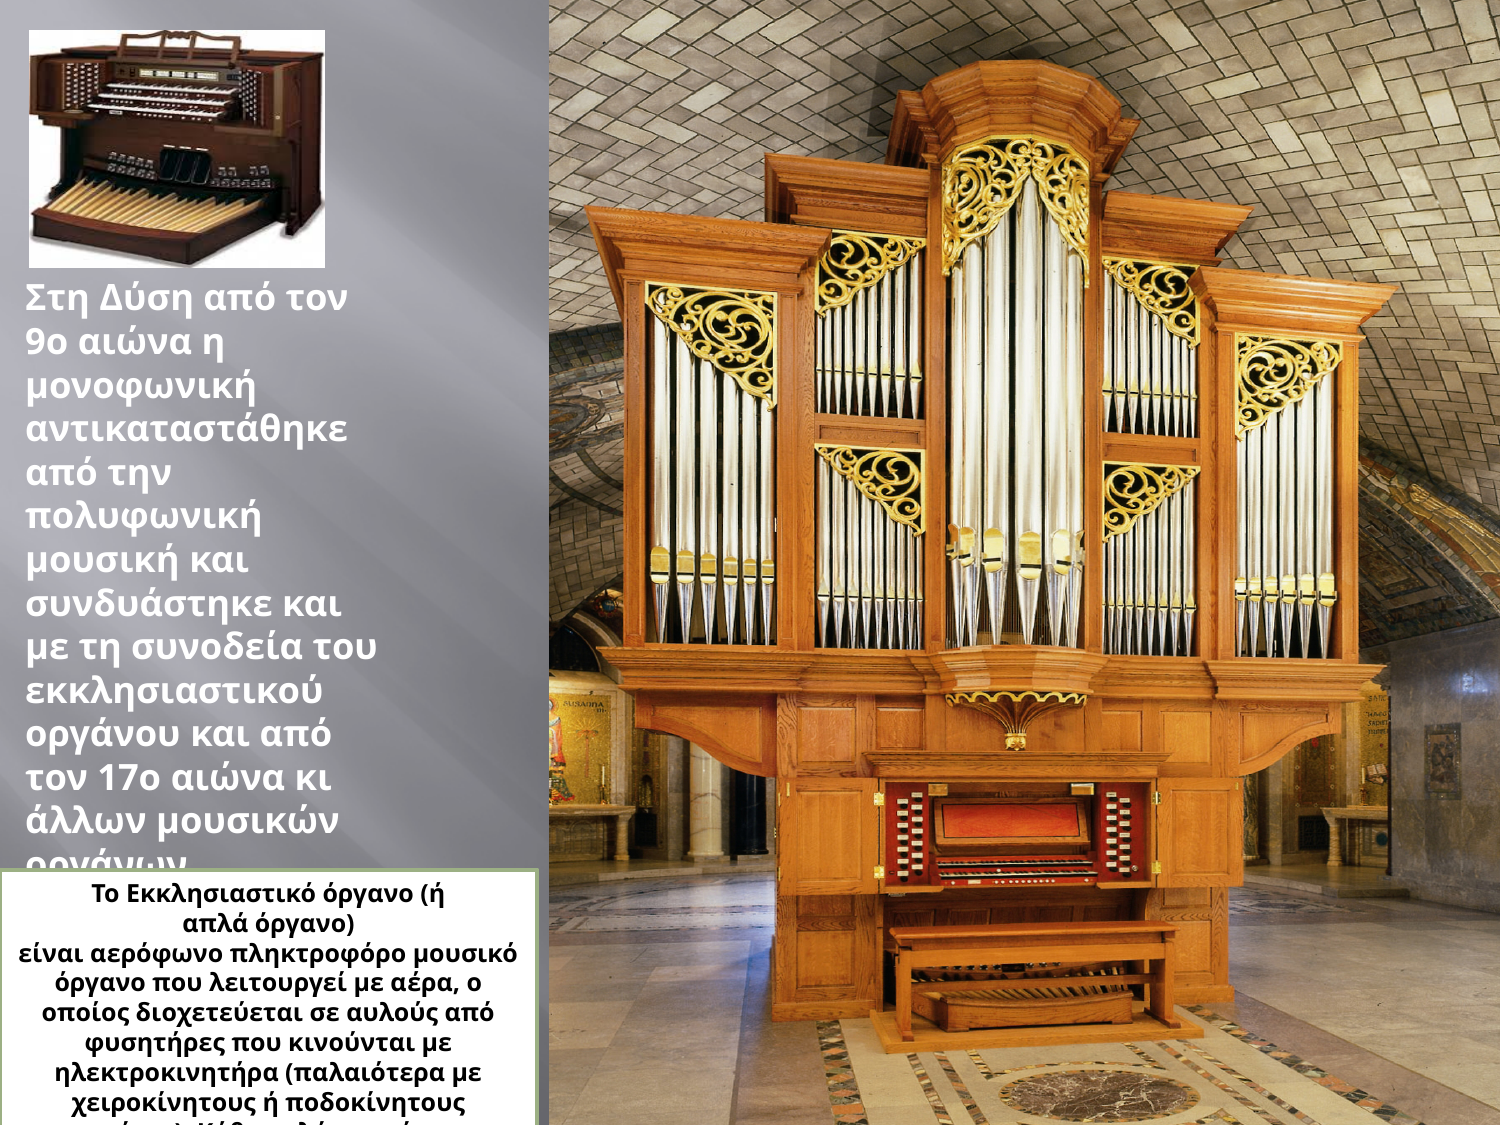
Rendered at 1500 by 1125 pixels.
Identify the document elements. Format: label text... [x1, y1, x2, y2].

picture [29, 30, 326, 268]
picture [548, 0, 1500, 1125]
text_box Το Εκκλησιαστικό όργανο (ή απλά όργανο) είναι αερόφωνο πληκτροφόρο μουσικό όργανο που λειτουργεί με αέρα, ο οποίος διοχετεύεται σε αυλούς από φυσητήρες που κινούνται με ηλεκτροκινητήρα (παλαιότερα με χειροκίνητους ή ποδοκίνητους φυσητήρες). Κάθε αυλός παράγει μια μόνο νότα ενός συγκεκριμένου ηχοχρώματος. [0, 868, 539, 1125]
list Στη Δύση από τον 9ο αιώνα η μονοφωνική αντικαταστάθηκε από την πολυφωνική μουσική και συνδυάστηκε και με τη συνοδεία του εκκλησιαστικού οργάνου και από τον 17ο αιώνα κι άλλων μουσικών οργάνων. [0, 267, 408, 868]
